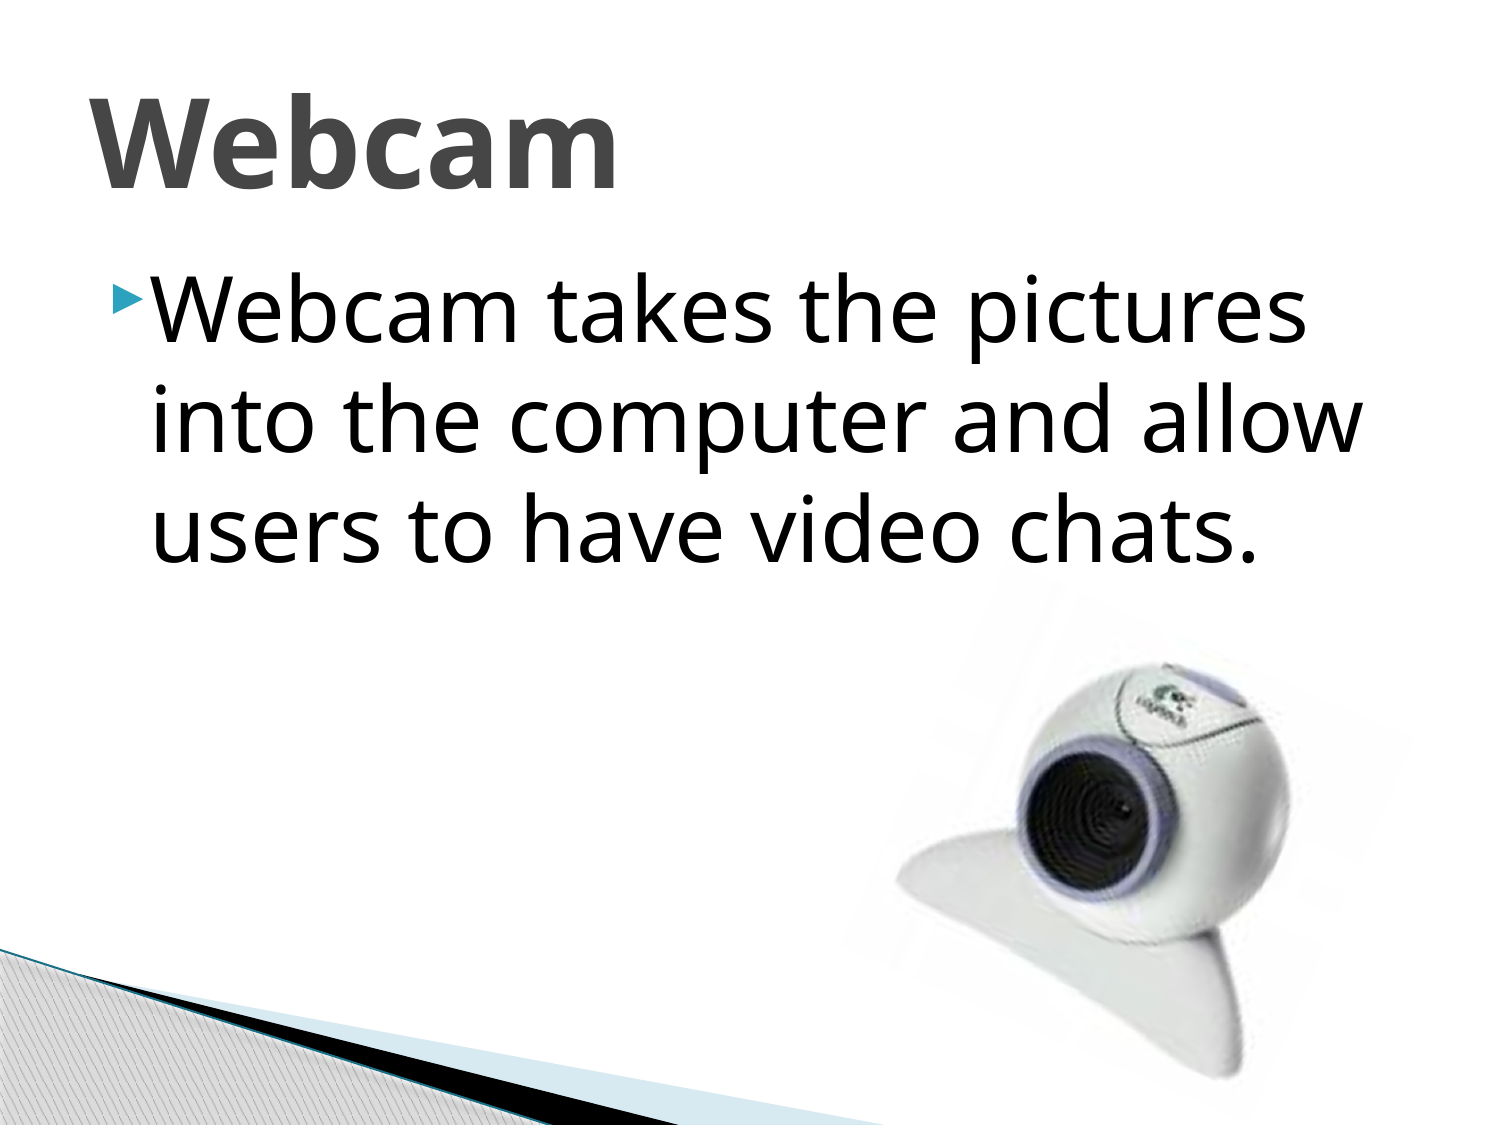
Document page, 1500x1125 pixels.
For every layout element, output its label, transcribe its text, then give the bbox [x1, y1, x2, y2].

title Webcam [75, 45, 1425, 233]
picture [840, 561, 1415, 1123]
list Webcam takes the pictures into the computer and allow users to have video chats. [75, 243, 1425, 986]
